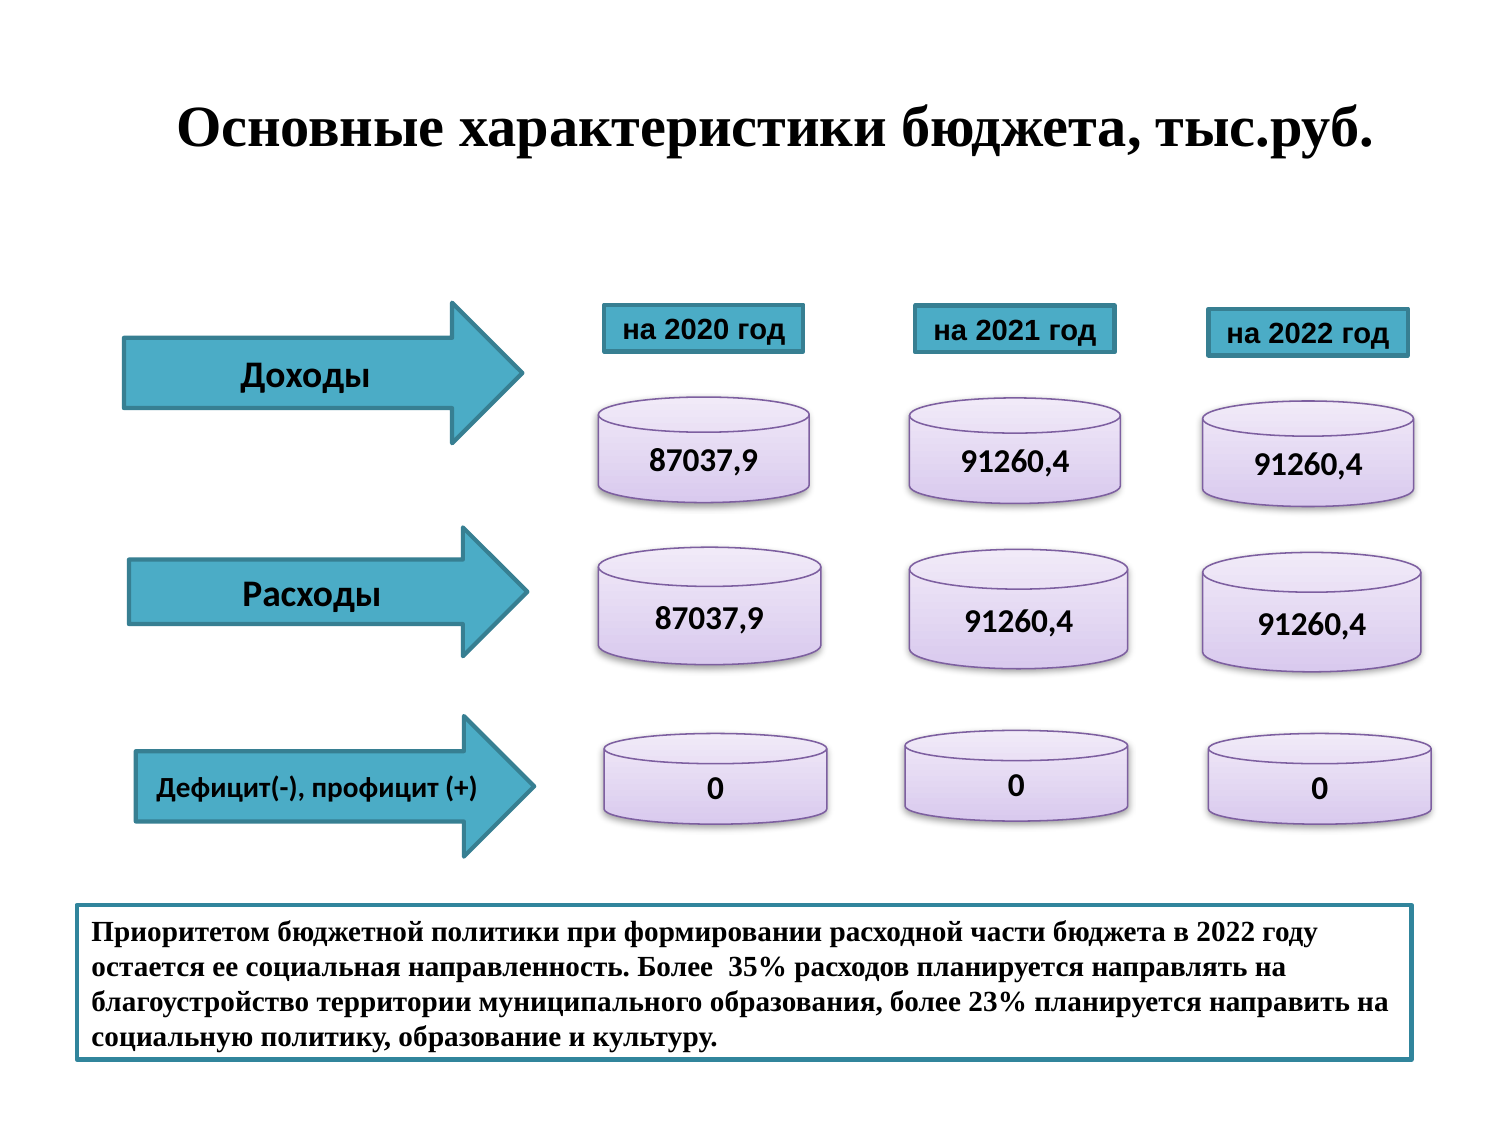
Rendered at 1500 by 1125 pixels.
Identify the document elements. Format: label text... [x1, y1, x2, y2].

text_box на 2020 год [602, 303, 805, 354]
text_box 0 [603, 732, 828, 825]
title Основные характеристики бюджета, тыс.руб. [100, 101, 1451, 254]
text_box на 2022 год [1206, 307, 1410, 358]
text_box Дефицит(-), профицит (+) [133, 714, 537, 859]
text_box 87037,9 [597, 546, 822, 666]
text_box 91260,4 [1201, 551, 1422, 673]
text_box Расходы [126, 525, 530, 659]
text_box 91260,4 [1201, 400, 1415, 508]
text_box Приоритетом бюджетной политики при формировании расходной части бюджета в 2022 году остается ее социальная направленность. Более 35% расходов планируется направлять на благоустройство территории муниципального образования, более 23% планируется направить на социальную политику, образование и культуру. [75, 903, 1414, 1062]
text_box 87037,9 [597, 396, 810, 504]
text_box 0 [904, 729, 1129, 822]
text_box 91260,4 [908, 397, 1122, 505]
text_box 91260,4 [908, 548, 1129, 670]
text_box Доходы [121, 300, 525, 446]
text_box на 2021 год [913, 303, 1117, 354]
text_box 0 [1207, 732, 1432, 825]
